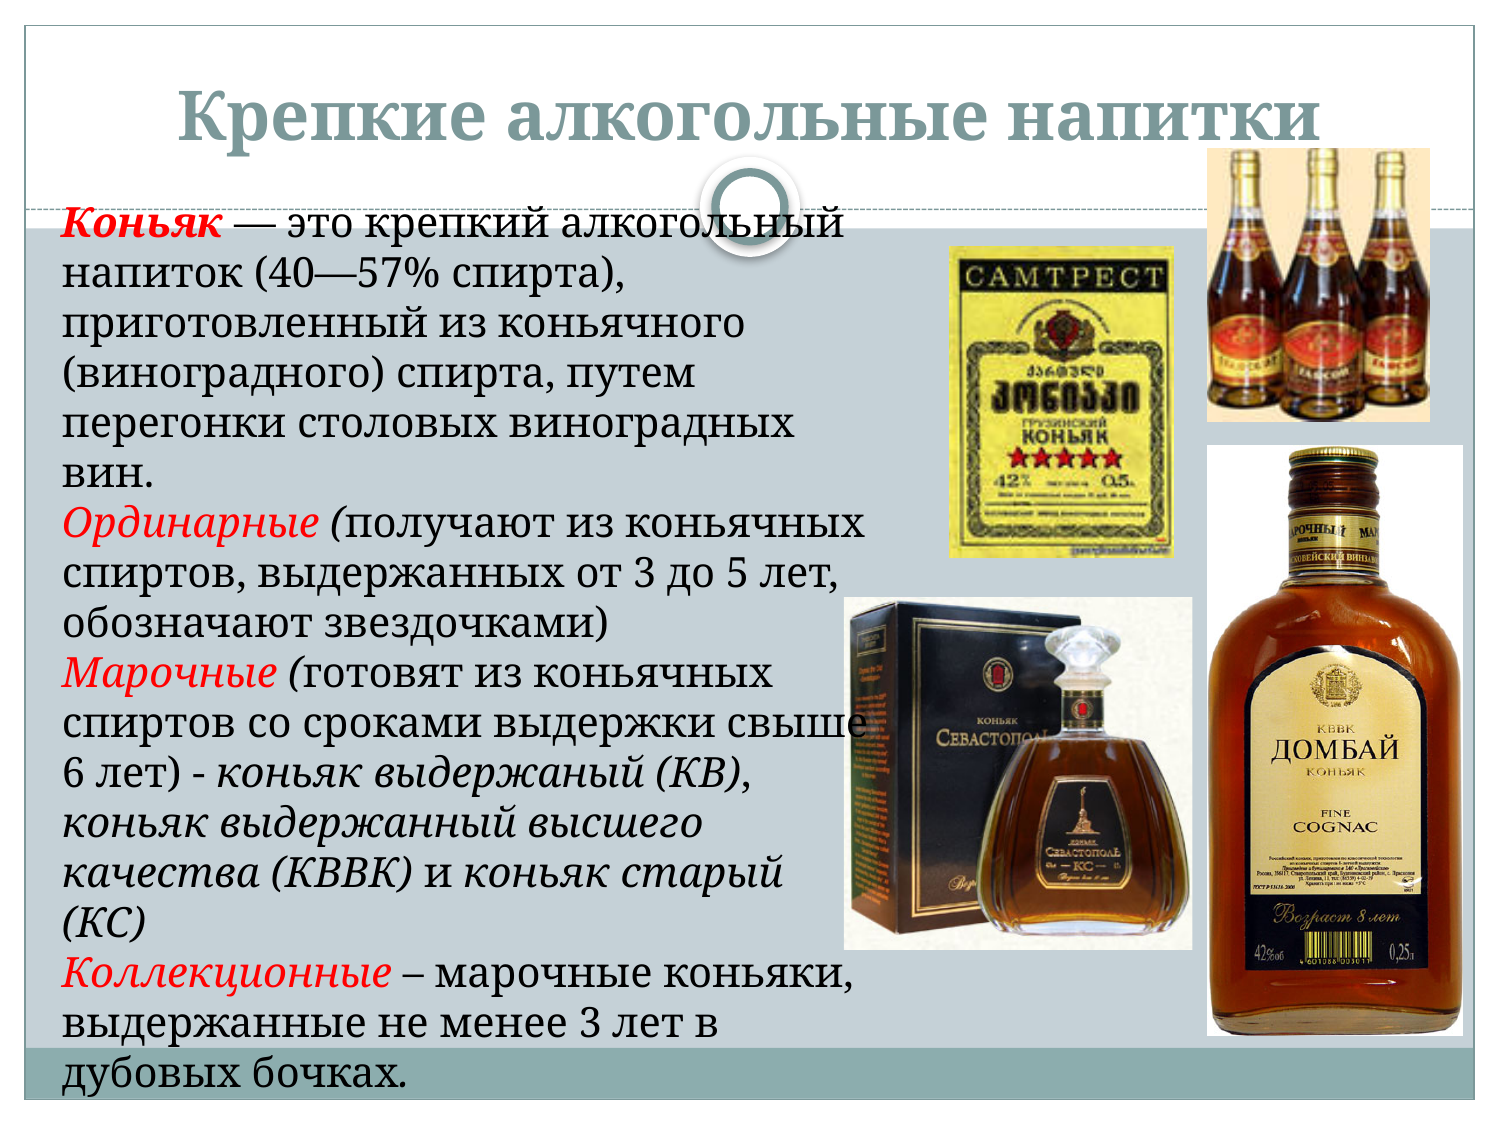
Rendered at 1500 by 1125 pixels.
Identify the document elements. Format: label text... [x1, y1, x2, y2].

picture [1206, 148, 1430, 423]
title Крепкие алкогольные напитки [49, 37, 1450, 162]
text_box Коньяк — это крепкий алкогольный напиток (40—57% спирта), приготовленный из коньячного (виноградного) спирта, путем перегонки столовых виноградных вин. Ординарные (получают из коньячных спиртов, выдержанных от 3 до 5 лет, обозначают звездочками) Марочные (готовят из коньячных спиртов со сроками выдержки свыше 6 лет) - коньяк выдержаный (КВ), коньяк выдержанный высшего качества (КВВК) и коньяк старый (КС) Коллекционные – марочные коньяки, выдержанные не менее 3 лет в дубовых бочках. [46, 188, 892, 1104]
picture [1206, 445, 1463, 1037]
picture [843, 597, 1193, 950]
picture [948, 245, 1174, 559]
